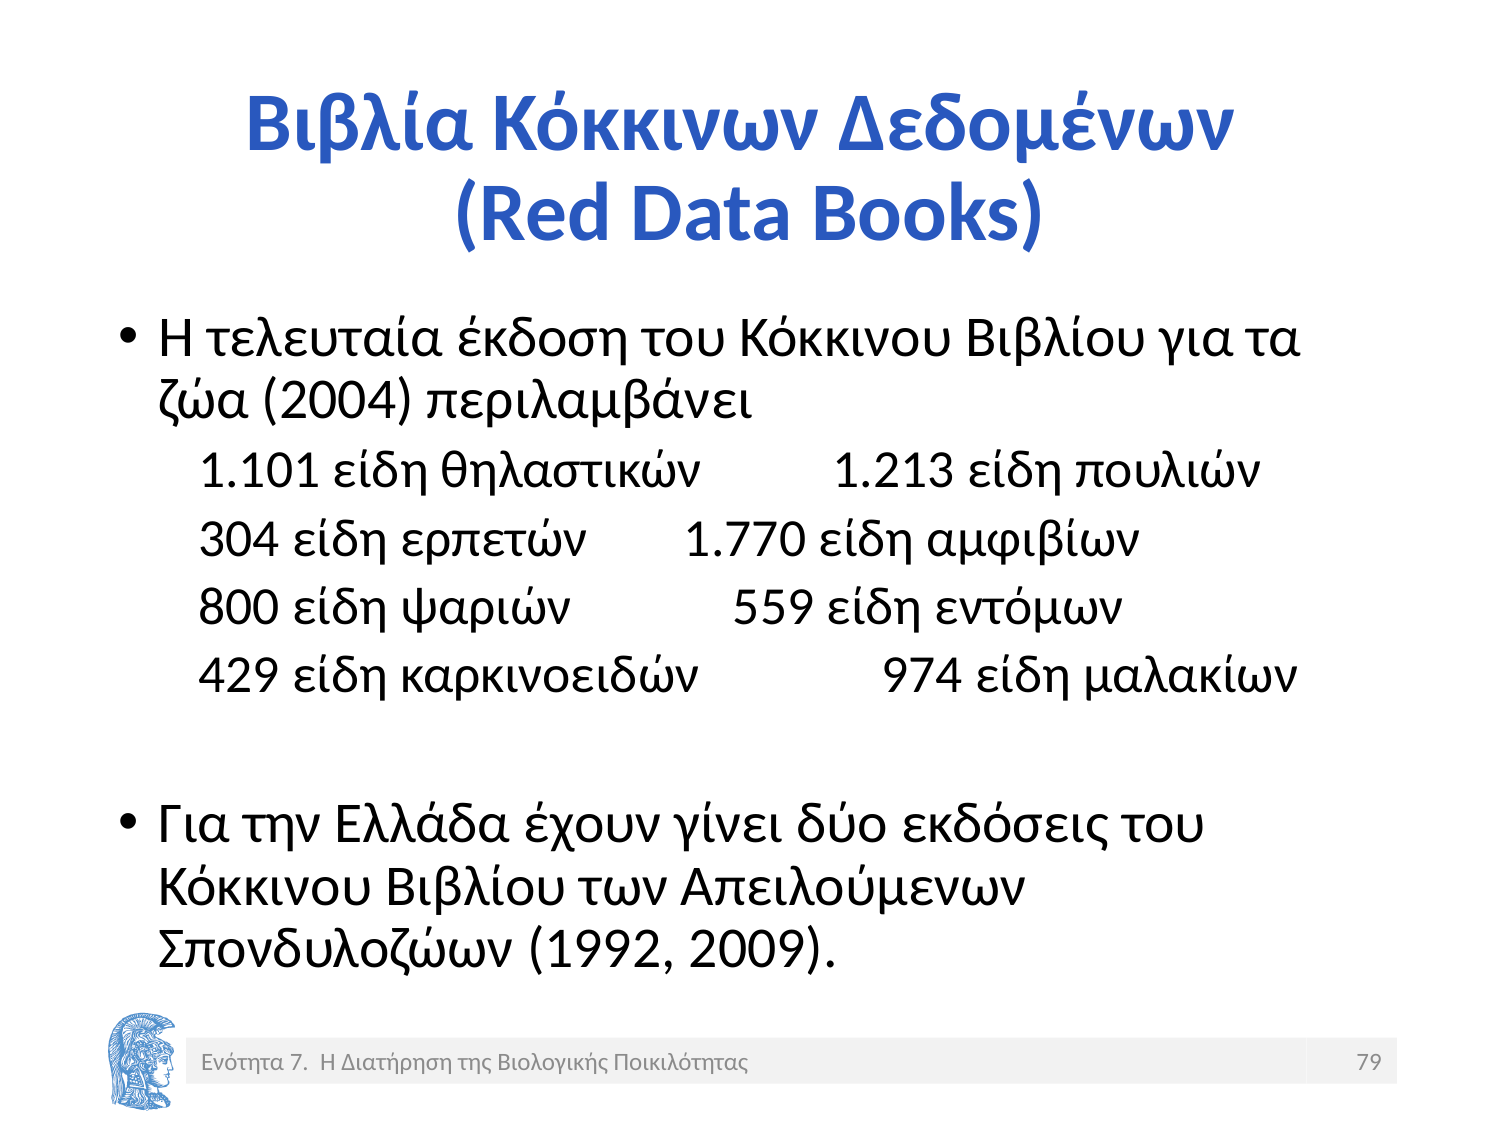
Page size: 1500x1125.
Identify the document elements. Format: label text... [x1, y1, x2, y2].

title Βιβλία Κόκκινων Δεδομένων (Red Data Books) [103, 59, 1397, 278]
list Η τελευταία έκδοση του Κόκκινου Βιβλίου για τα ζώα (2004) περιλαμβάνει 1.101 είδη θηλαστικών 1.213 είδη πουλιών 304 είδη ερπετών 1.770 είδη αμφιβίων 800 είδη ψαριών 559 είδη εντόμων 429 είδη καρκινοειδών 974 είδη μαλακίων Για την Ελλάδα έχουν γίνει δύο εκδόσεις του Κόκκινου Βιβλίου των Απειλούμενων Σπονδυλοζώων (1992, 2009). [103, 299, 1397, 1014]
footer Ενότητα 7. Η Διατήρηση της Βιολογικής Ποικιλότητας [186, 1037, 1306, 1084]
picture [103, 1014, 186, 1114]
slide_number 79 [1306, 1037, 1397, 1084]
